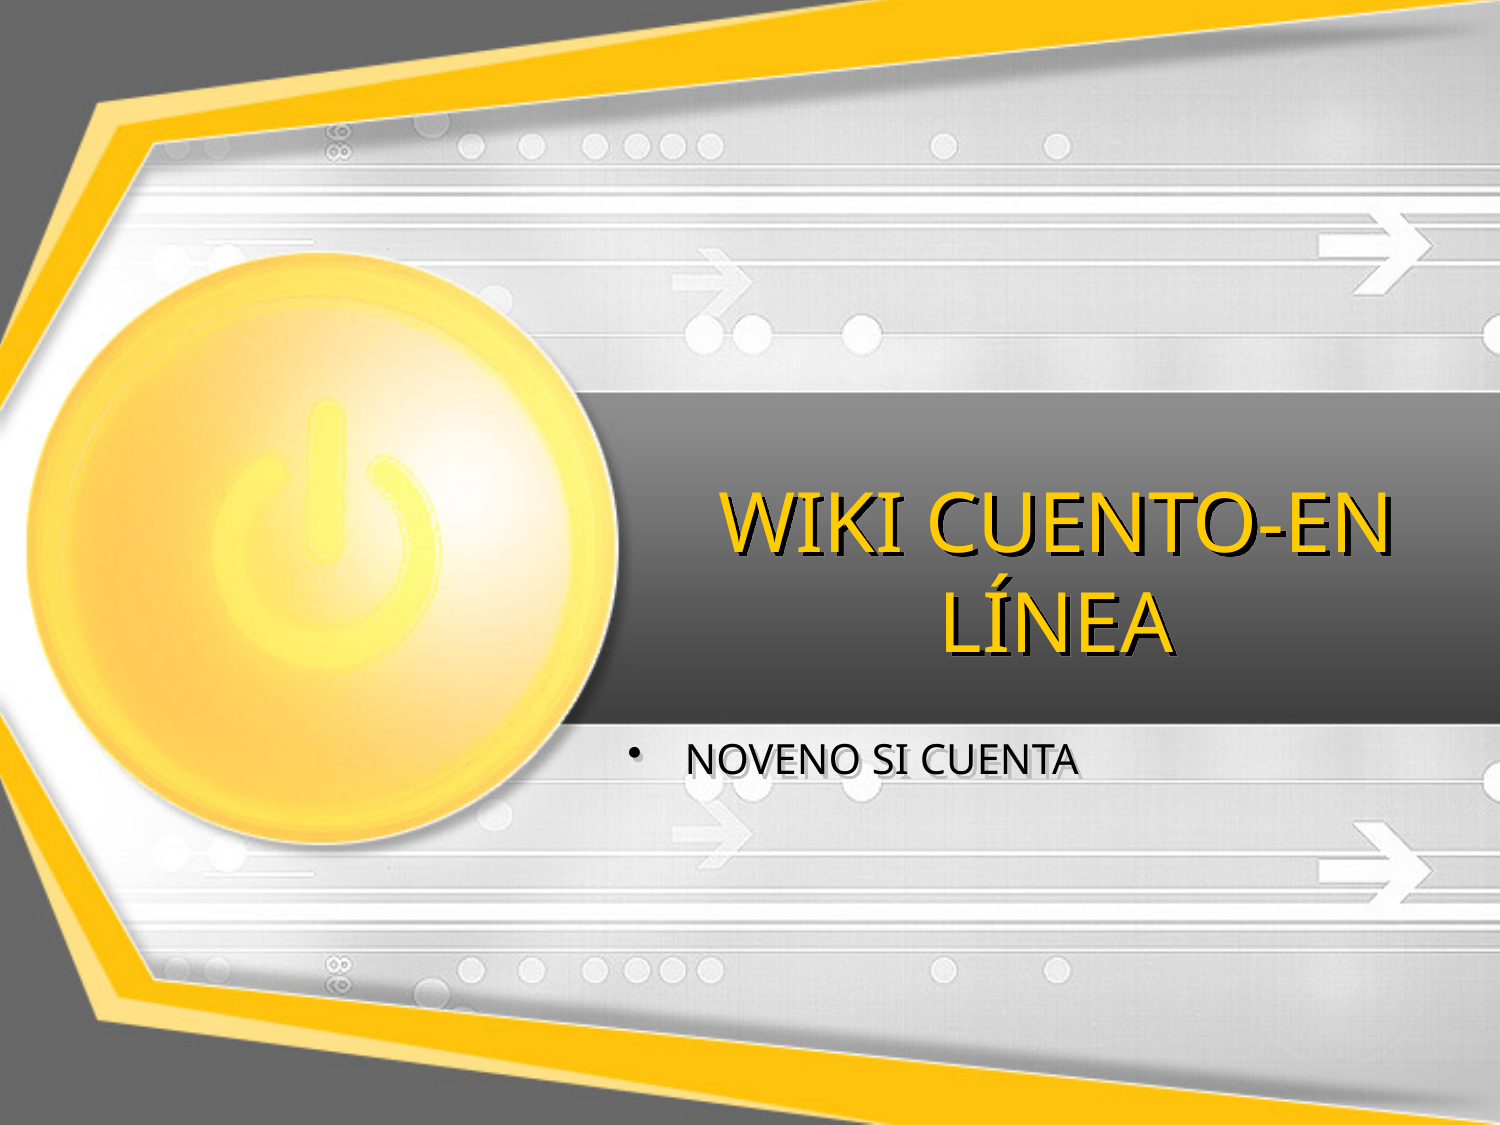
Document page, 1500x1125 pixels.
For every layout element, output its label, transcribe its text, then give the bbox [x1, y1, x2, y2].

picture [0, 0, 1500, 1125]
title WIKI CUENTO-EN LÍNEA [612, 437, 1500, 701]
list NOVENO SI CUENTA [612, 724, 1500, 801]
